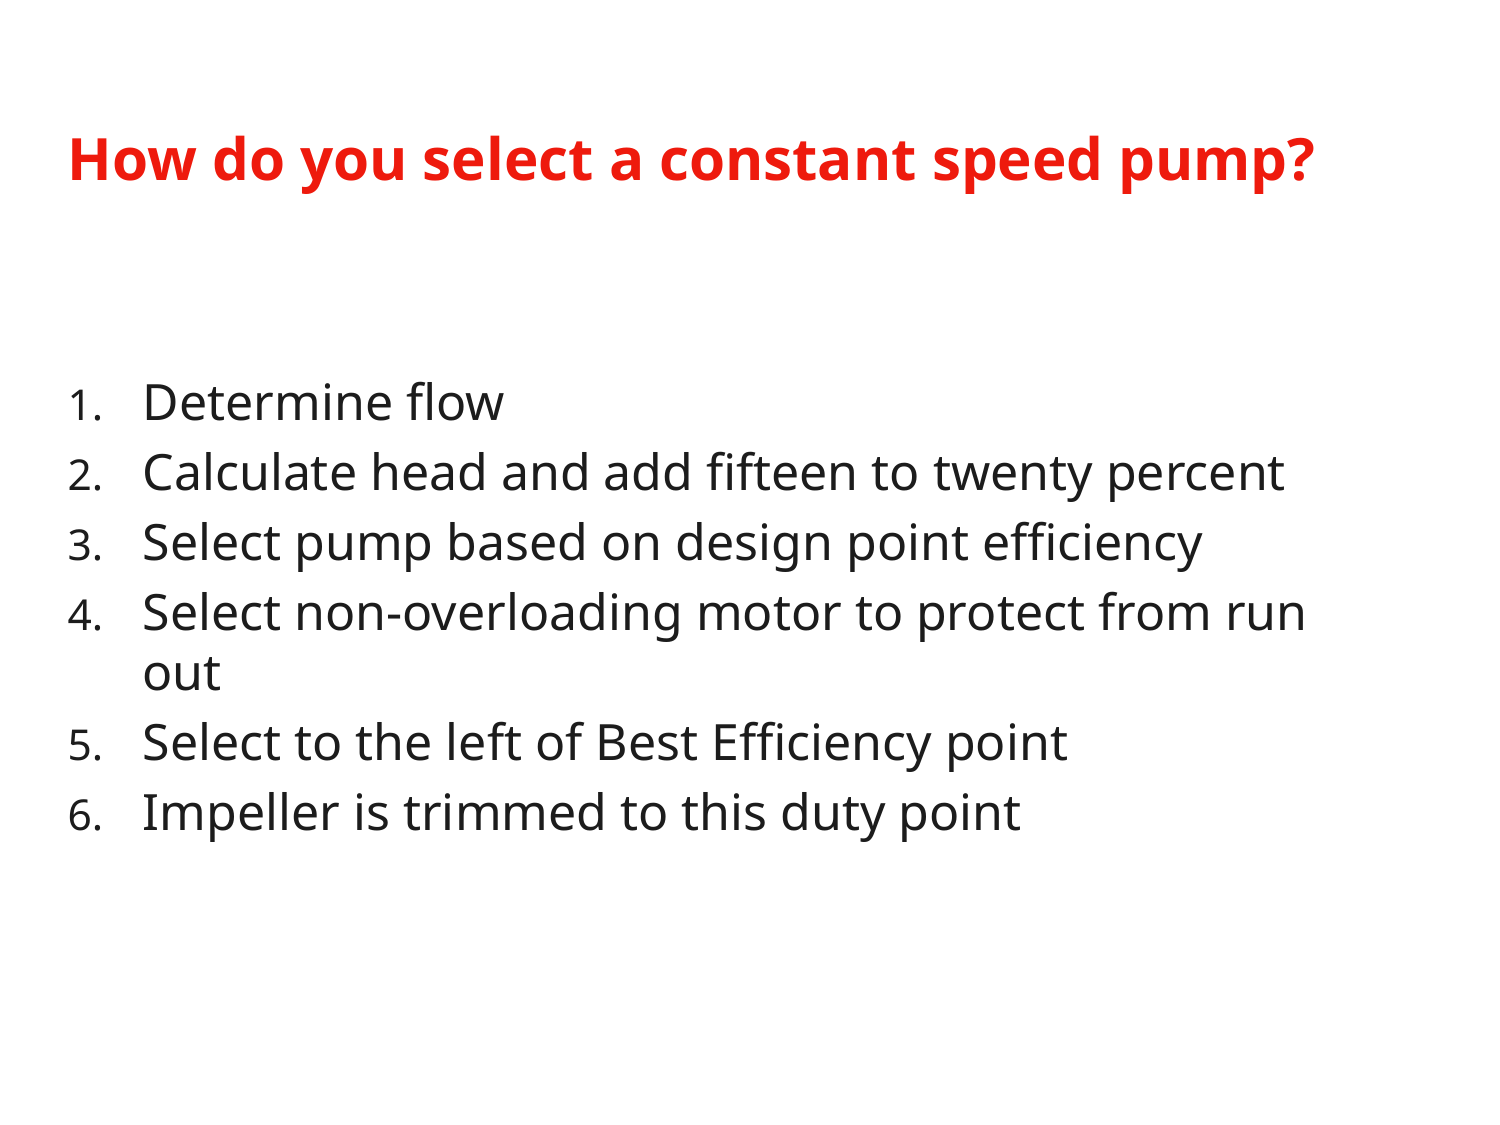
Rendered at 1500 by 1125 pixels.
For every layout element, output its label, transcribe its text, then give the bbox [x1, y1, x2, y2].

title How do you select a constant speed pump? [52, 114, 1398, 252]
list Determine flow Calculate head and add fifteen to twenty percent Select pump based on design point efficiency Select non-overloading motor to protect from run out Select to the left of Best Efficiency point Impeller is trimmed to this duty point [52, 363, 1398, 887]
